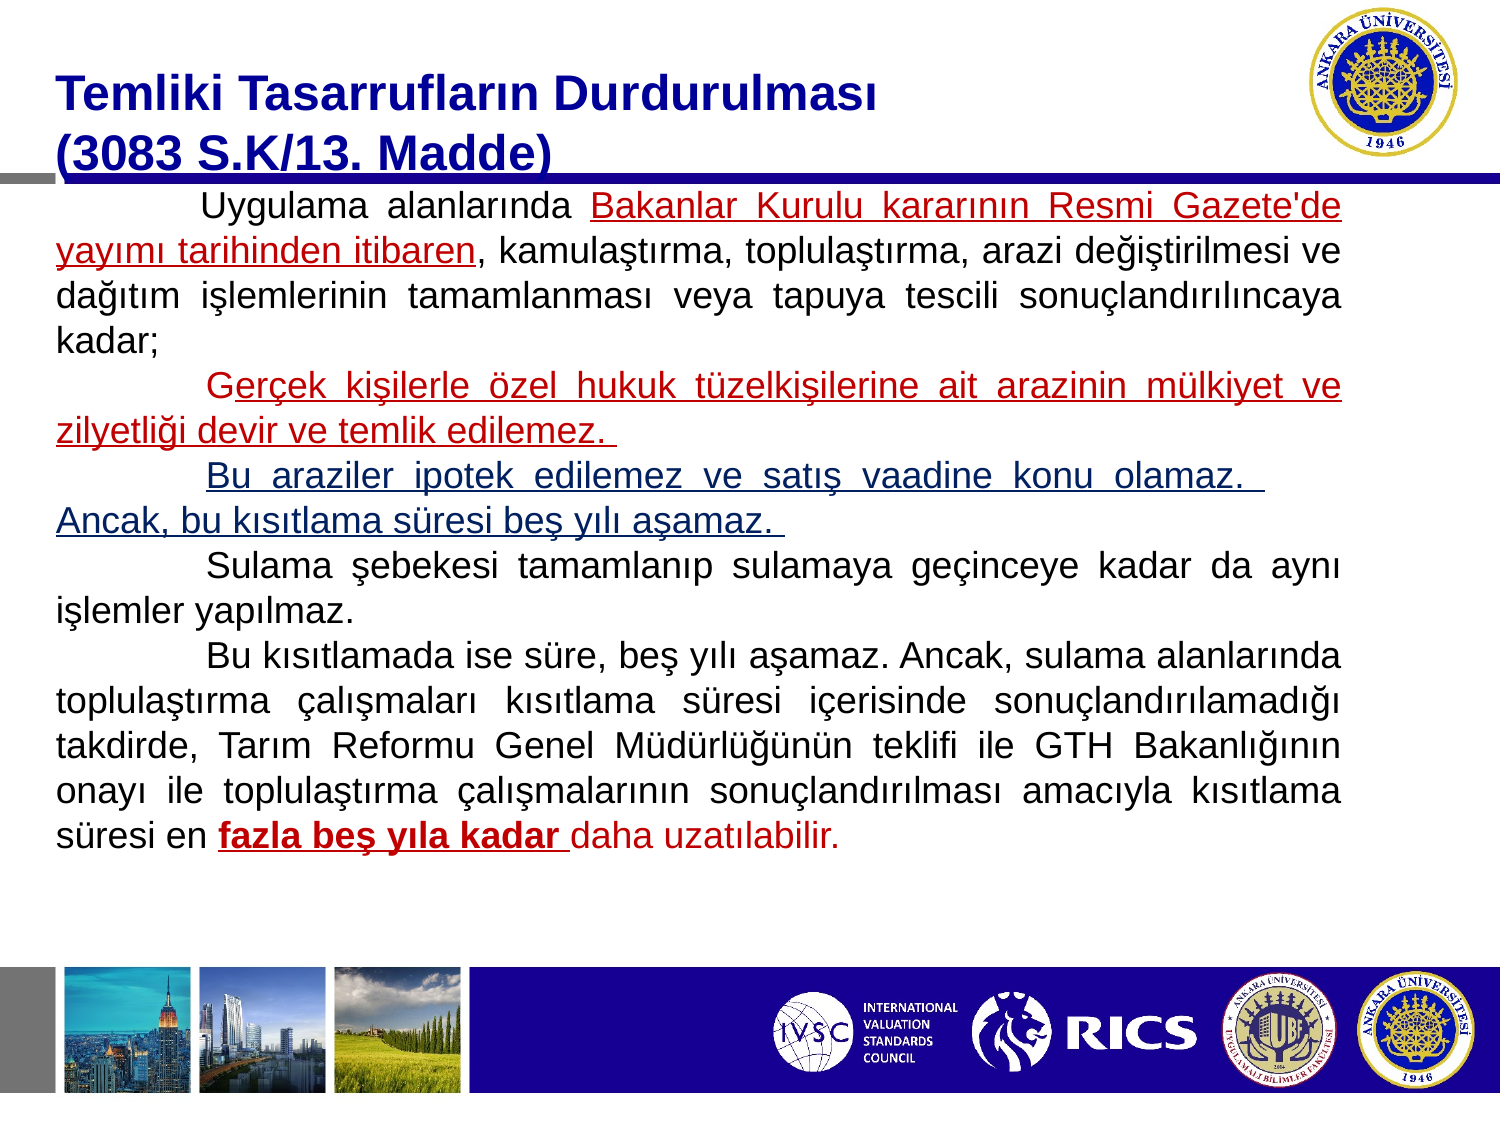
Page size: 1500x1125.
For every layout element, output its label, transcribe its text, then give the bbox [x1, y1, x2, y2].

picture [0, 0, 1500, 1125]
text_box Temliki Tasarrufların Durdurulması (3083 S.K/13. Madde) Uygulama alanlarında Bakanlar Kurulu kararının Resmi Gazete'de yayımı tarihinden itibaren, kamulaştırma, toplulaştırma, arazi değiştirilmesi ve dağıtım işlemlerinin tamamlanması veya tapuya tescili sonuçlandırılıncaya kadar; Gerçek kişilerle özel hukuk tüzelkişilerine ait arazinin mülkiyet ve zilyetliği devir ve temlik edilemez. Bu araziler ipotek edilemez ve satış vaadine konu olamaz. Ancak, bu kısıtlama süresi beş yılı aşamaz. Sulama şebekesi tamamlanıp sulamaya geçinceye kadar da aynı işlemler yapılmaz. Bu kısıtlamada ise süre, beş yılı aşamaz. Ancak, sulama alanlarında toplulaştırma çalışmaları kısıtlama süresi içerisinde sonuçlandırılamadığı takdirde, Tarım Reformu Genel Müdürlüğünün teklifi ile GTH Bakanlığının onayı ile toplulaştırma çalışmalarının sonuçlandırılması amacıyla kısıtlama süresi en fazla beş yıla kadar daha uzatılabilir. [40, 53, 1357, 939]
